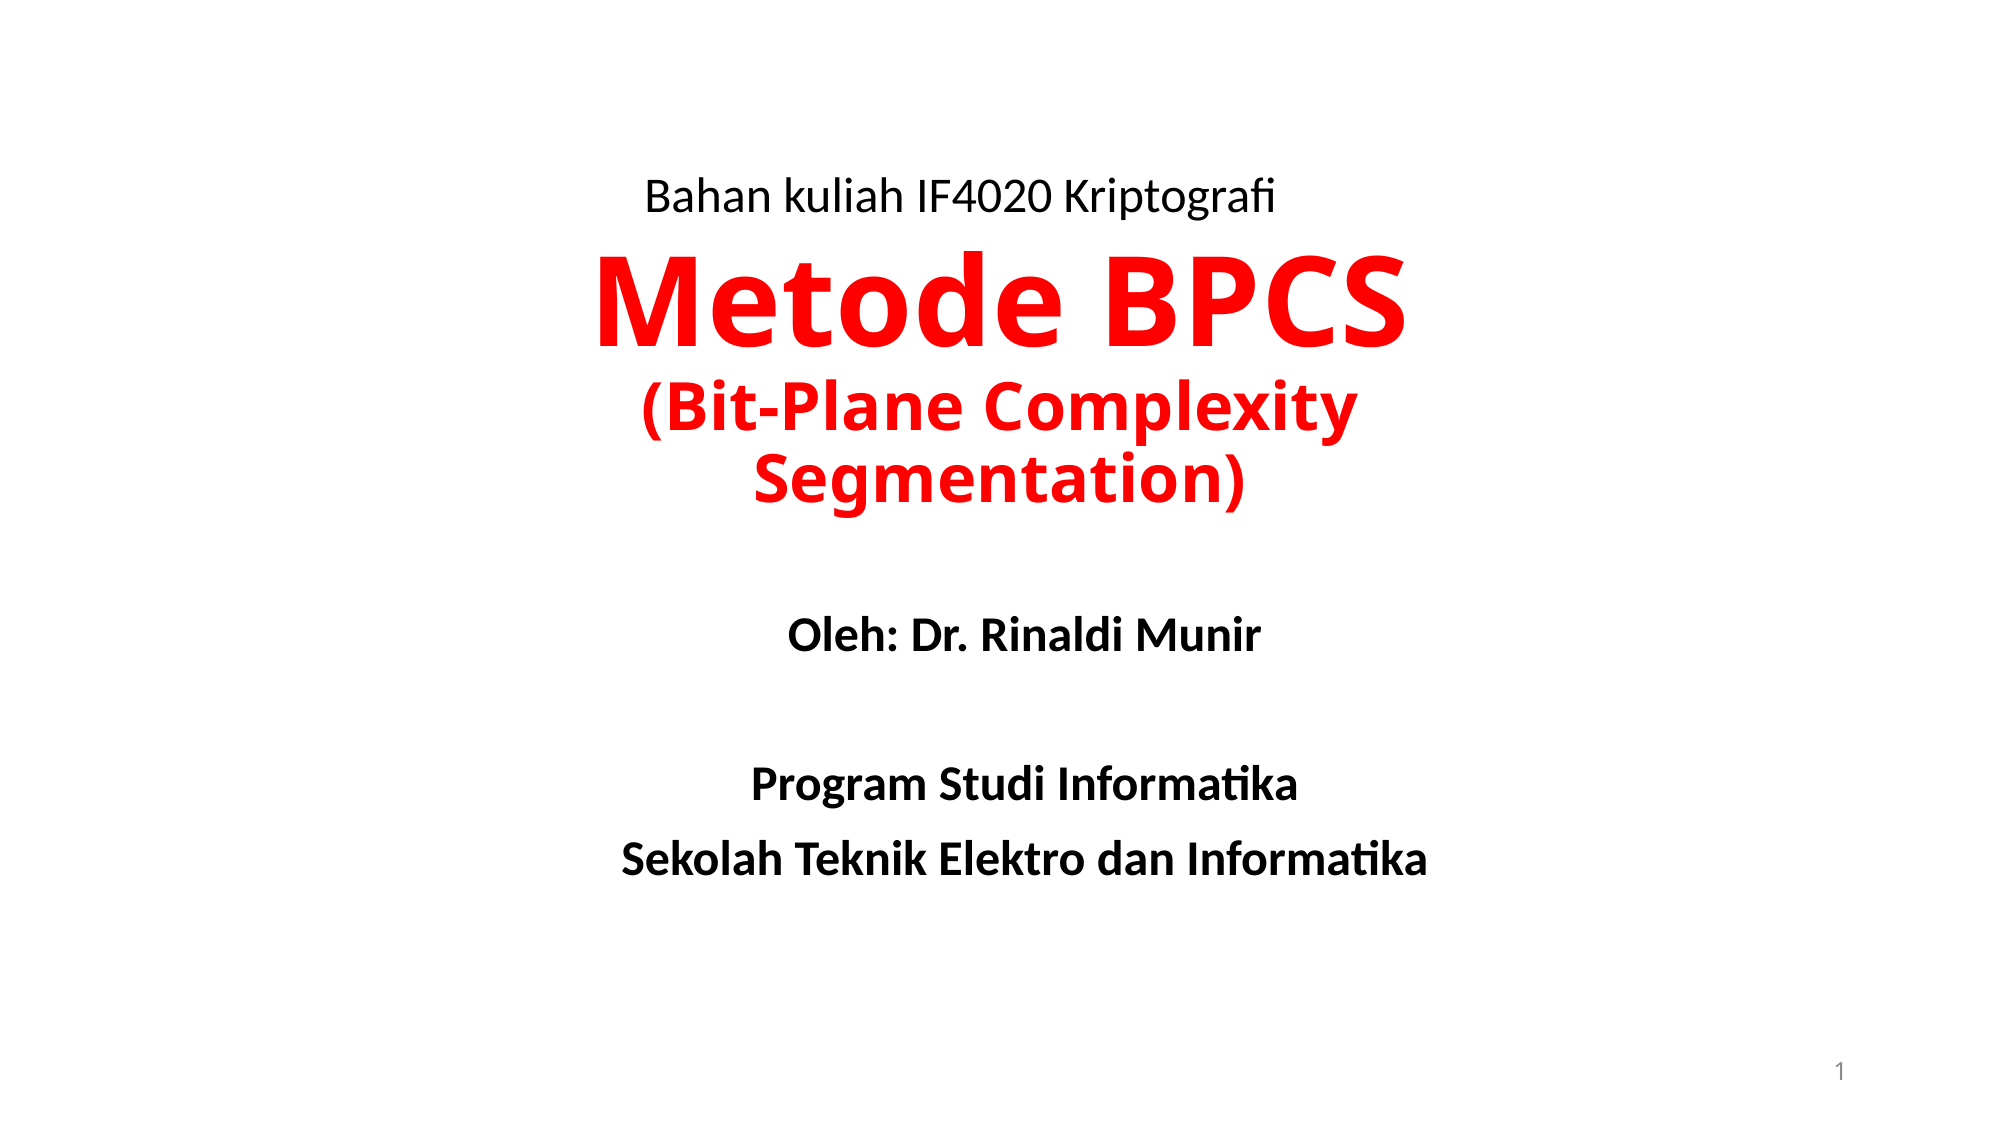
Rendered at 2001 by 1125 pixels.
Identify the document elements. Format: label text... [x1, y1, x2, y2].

slide_number 1 [1412, 1042, 1863, 1103]
title Metode BPCS (Bit-Plane Complexity Segmentation) [390, 266, 1610, 525]
subtitle Oleh: Dr. Rinaldi Munir Program Studi Informatika Sekolah Teknik Elektro dan Informatika [275, 600, 1775, 946]
text_box Bahan kuliah IF4020 Kriptografi [460, 154, 1461, 230]
